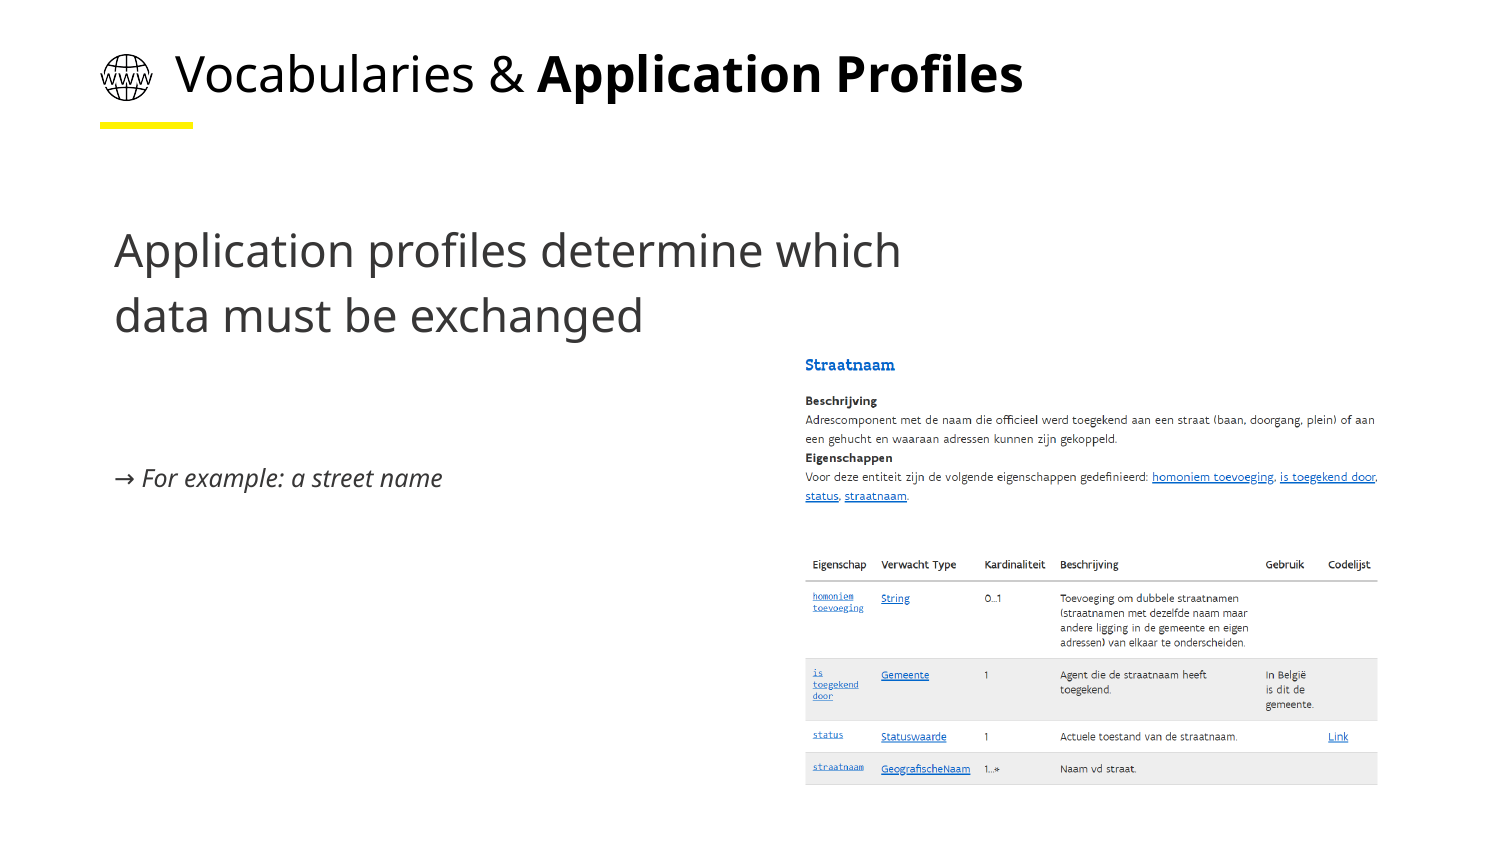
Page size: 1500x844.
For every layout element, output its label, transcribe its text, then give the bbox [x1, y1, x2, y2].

list Application profiles determine which data must be exchanged → For example: a street name [99, 220, 1393, 756]
picture [99, 51, 153, 105]
picture [780, 332, 1416, 813]
text_box Vocabularies & Application Profiles [82, 27, 1246, 101]
